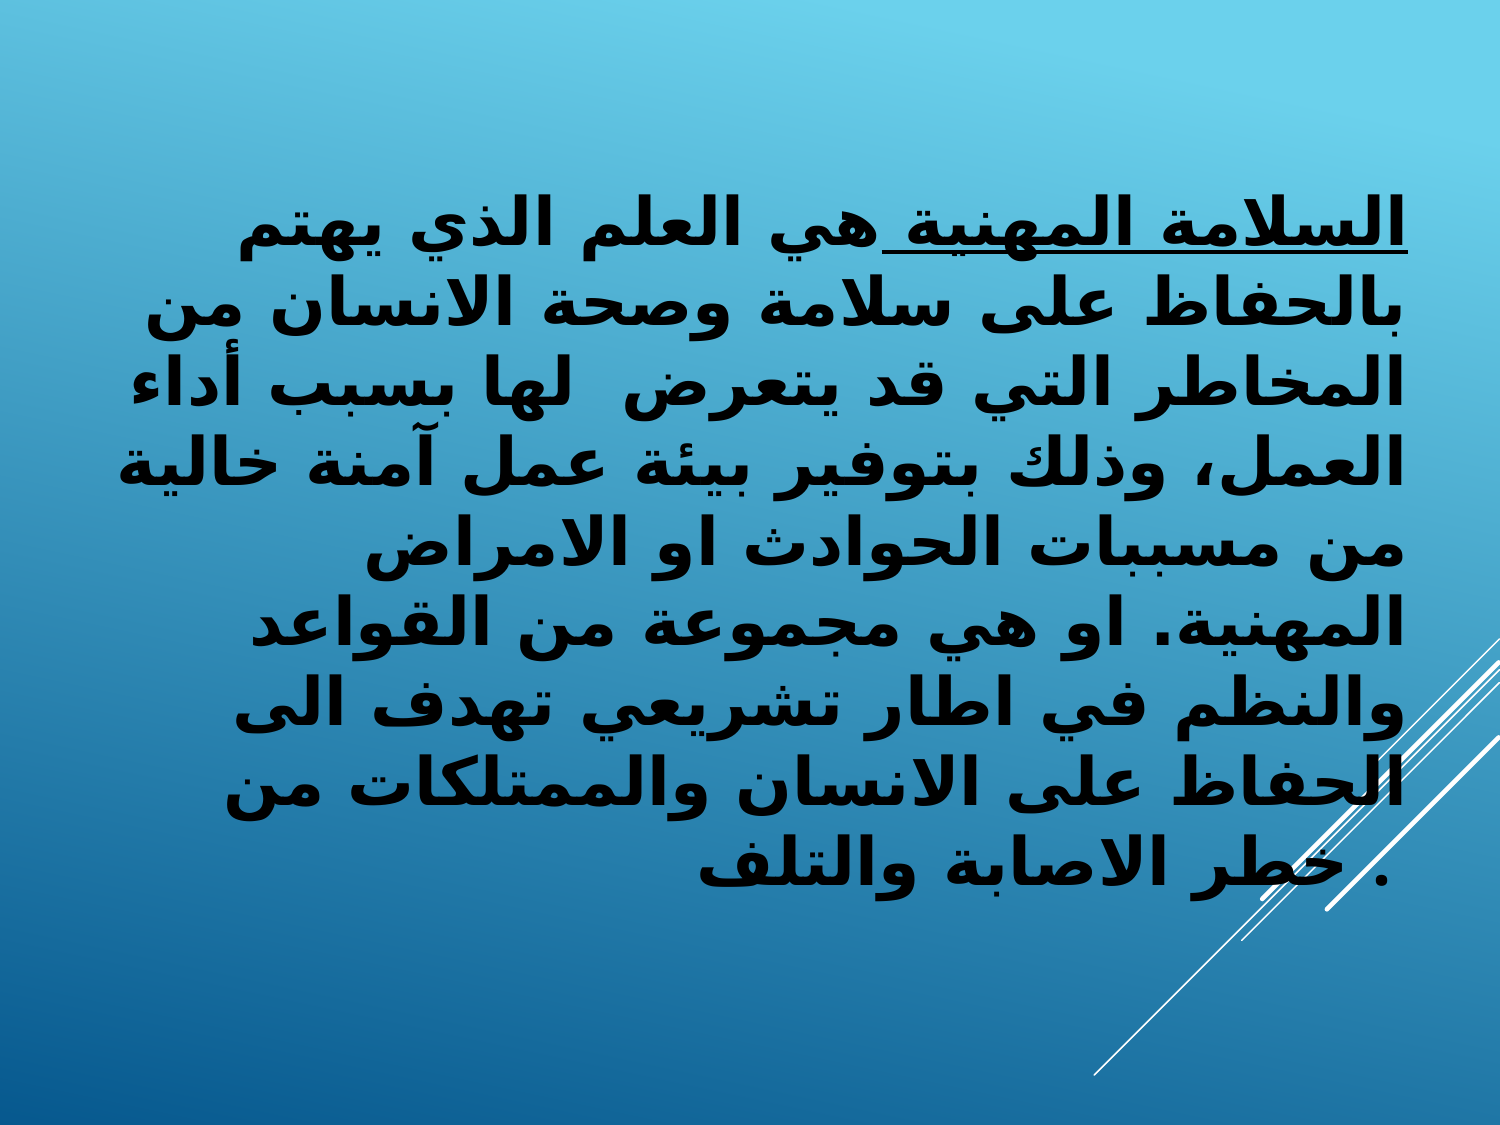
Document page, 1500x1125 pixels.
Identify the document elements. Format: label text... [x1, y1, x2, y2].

title السلامة المهنية هي العلم الذي يهتم بالحفاظ على سلامة وصحة الانسان من المخاطر التي قد يتعرض لها بسبب أداء العمل، وذلك بتوفير بيئة عمل آمنة خالية من مسببات الحوادث او الامراض المهنية. او هي مجموعة من القواعد والنظم في اطار تشريعي تهدف الى الحفاظ على الانسان والممتلكات من خطر الاصابة والتلف . [87, 90, 1424, 988]
